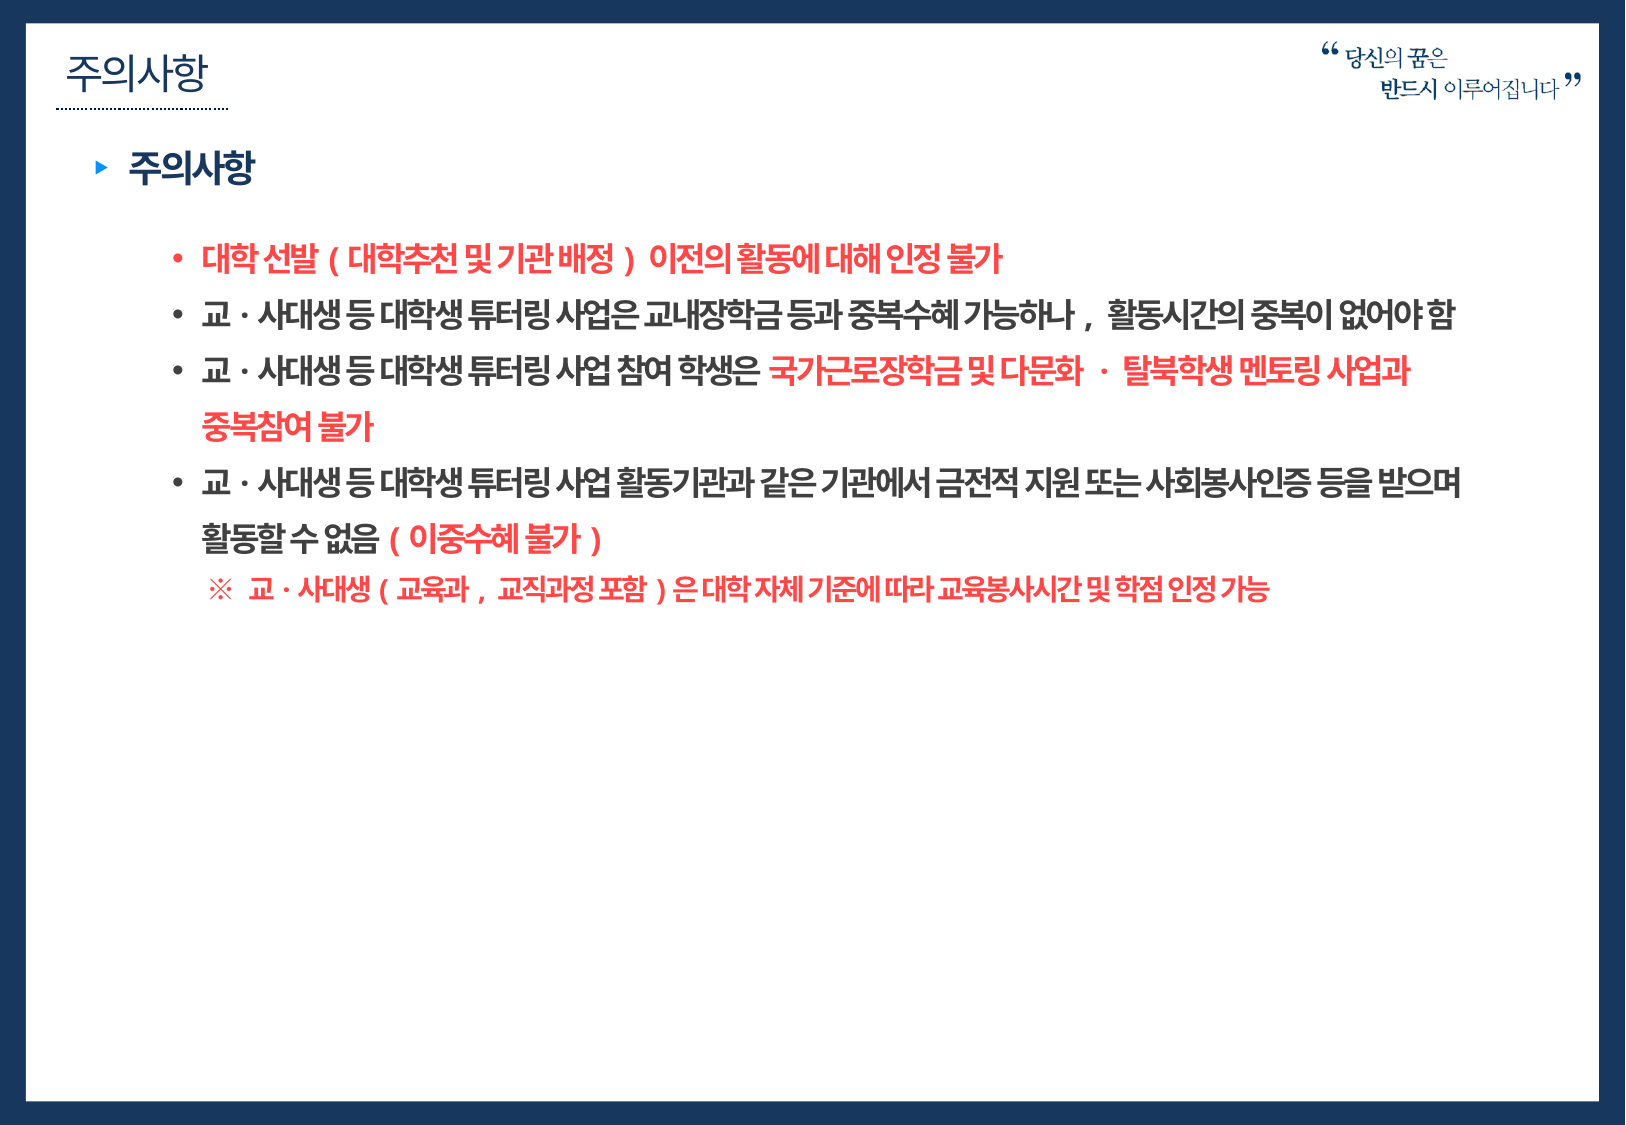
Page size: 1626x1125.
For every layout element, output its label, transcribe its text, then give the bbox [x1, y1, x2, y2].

text_box [24, 21, 1601, 1104]
picture [1314, 35, 1587, 106]
text_box 주의사항 [50, 40, 225, 106]
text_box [93, 136, 277, 198]
text_box 대학 선발(대학추천 및 기관 배정) 이전의 활동에 대해 인정 불가 교·사대생 등 대학생 튜터링 사업은 교내장학금 등과 중복수혜 가능하나, 활동시간의 중복이 없어야 함 교·사대생 등 대학생 튜터링 사업 참여 학생은 국가근로장학금 및 다문화 · 탈북학생 멘토링 사업과 중복참여 불가 교·사대생 등 대학생 튜터링 사업 활동기관과 같은 기관에서 금전적 지원 또는 사회봉사인증 등을 받으며 활동할 수 없음(이중수혜 불가) ※ 교·사대생(교육과, 교직과정 포함)은 대학 자체 기준에 따라 교육봉사시간 및 학점 인정 가능 [157, 215, 1478, 614]
